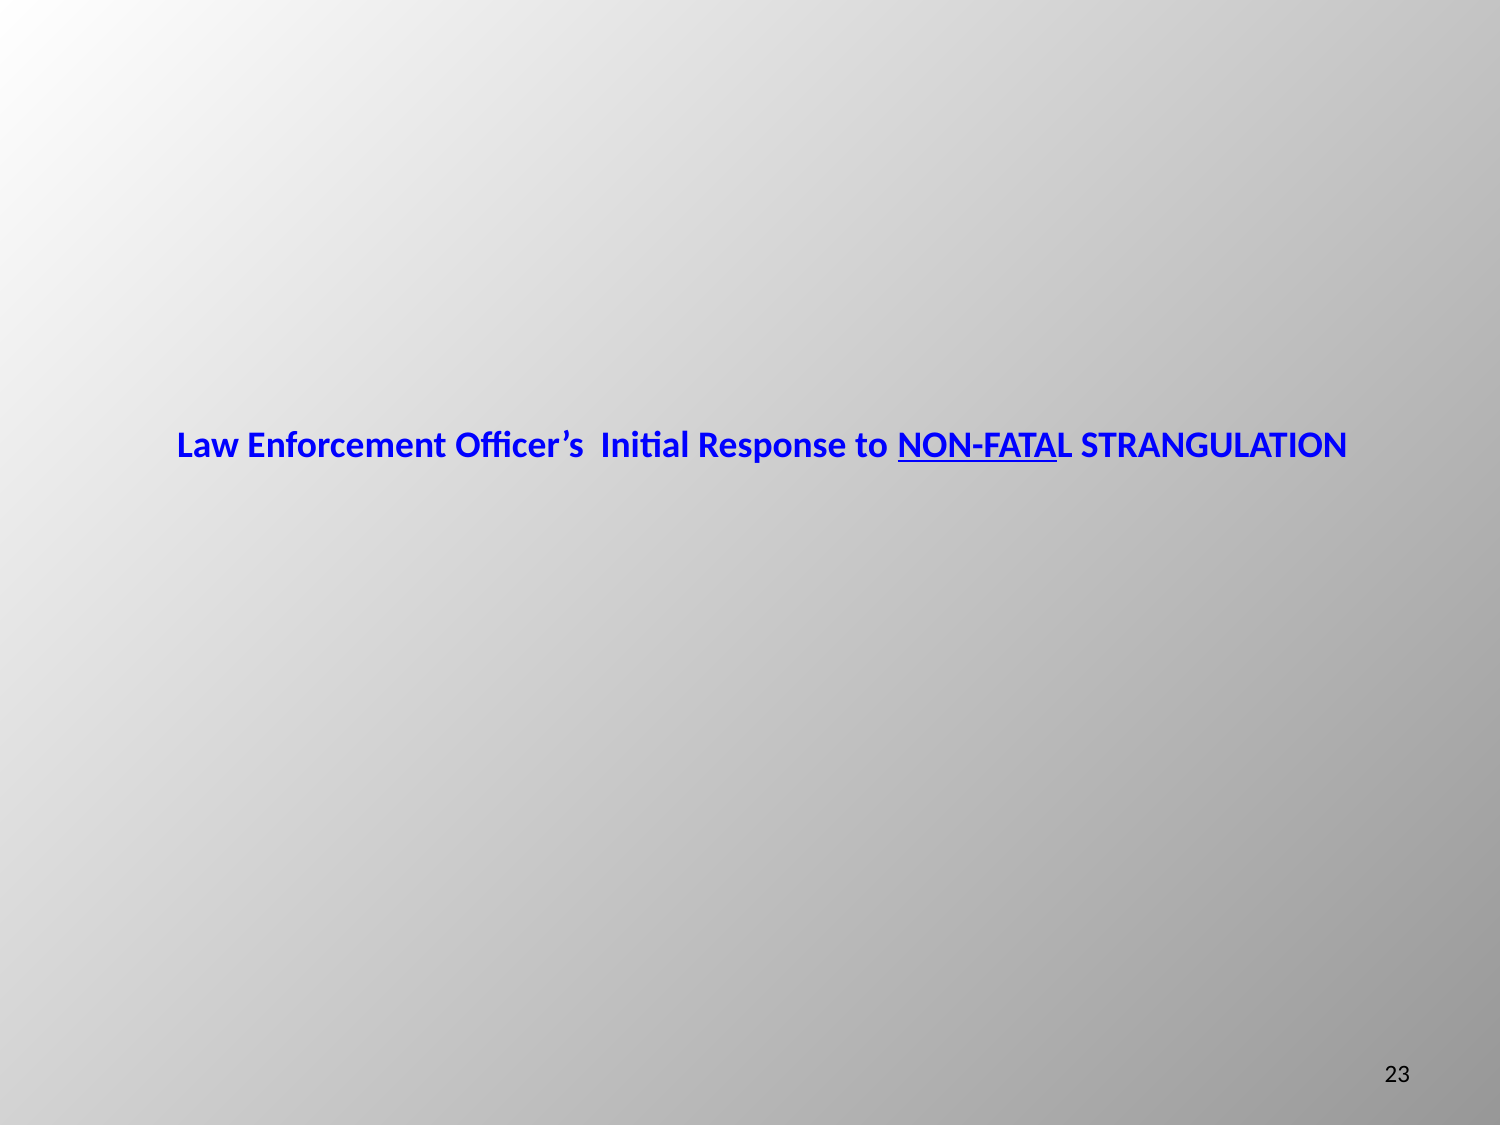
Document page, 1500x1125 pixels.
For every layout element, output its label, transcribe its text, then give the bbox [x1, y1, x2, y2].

text_box Law Enforcement Officer’s Initial Response to NON-FATAL STRANGULATION [112, 412, 1413, 518]
slide_number 23 [1074, 1042, 1425, 1103]
